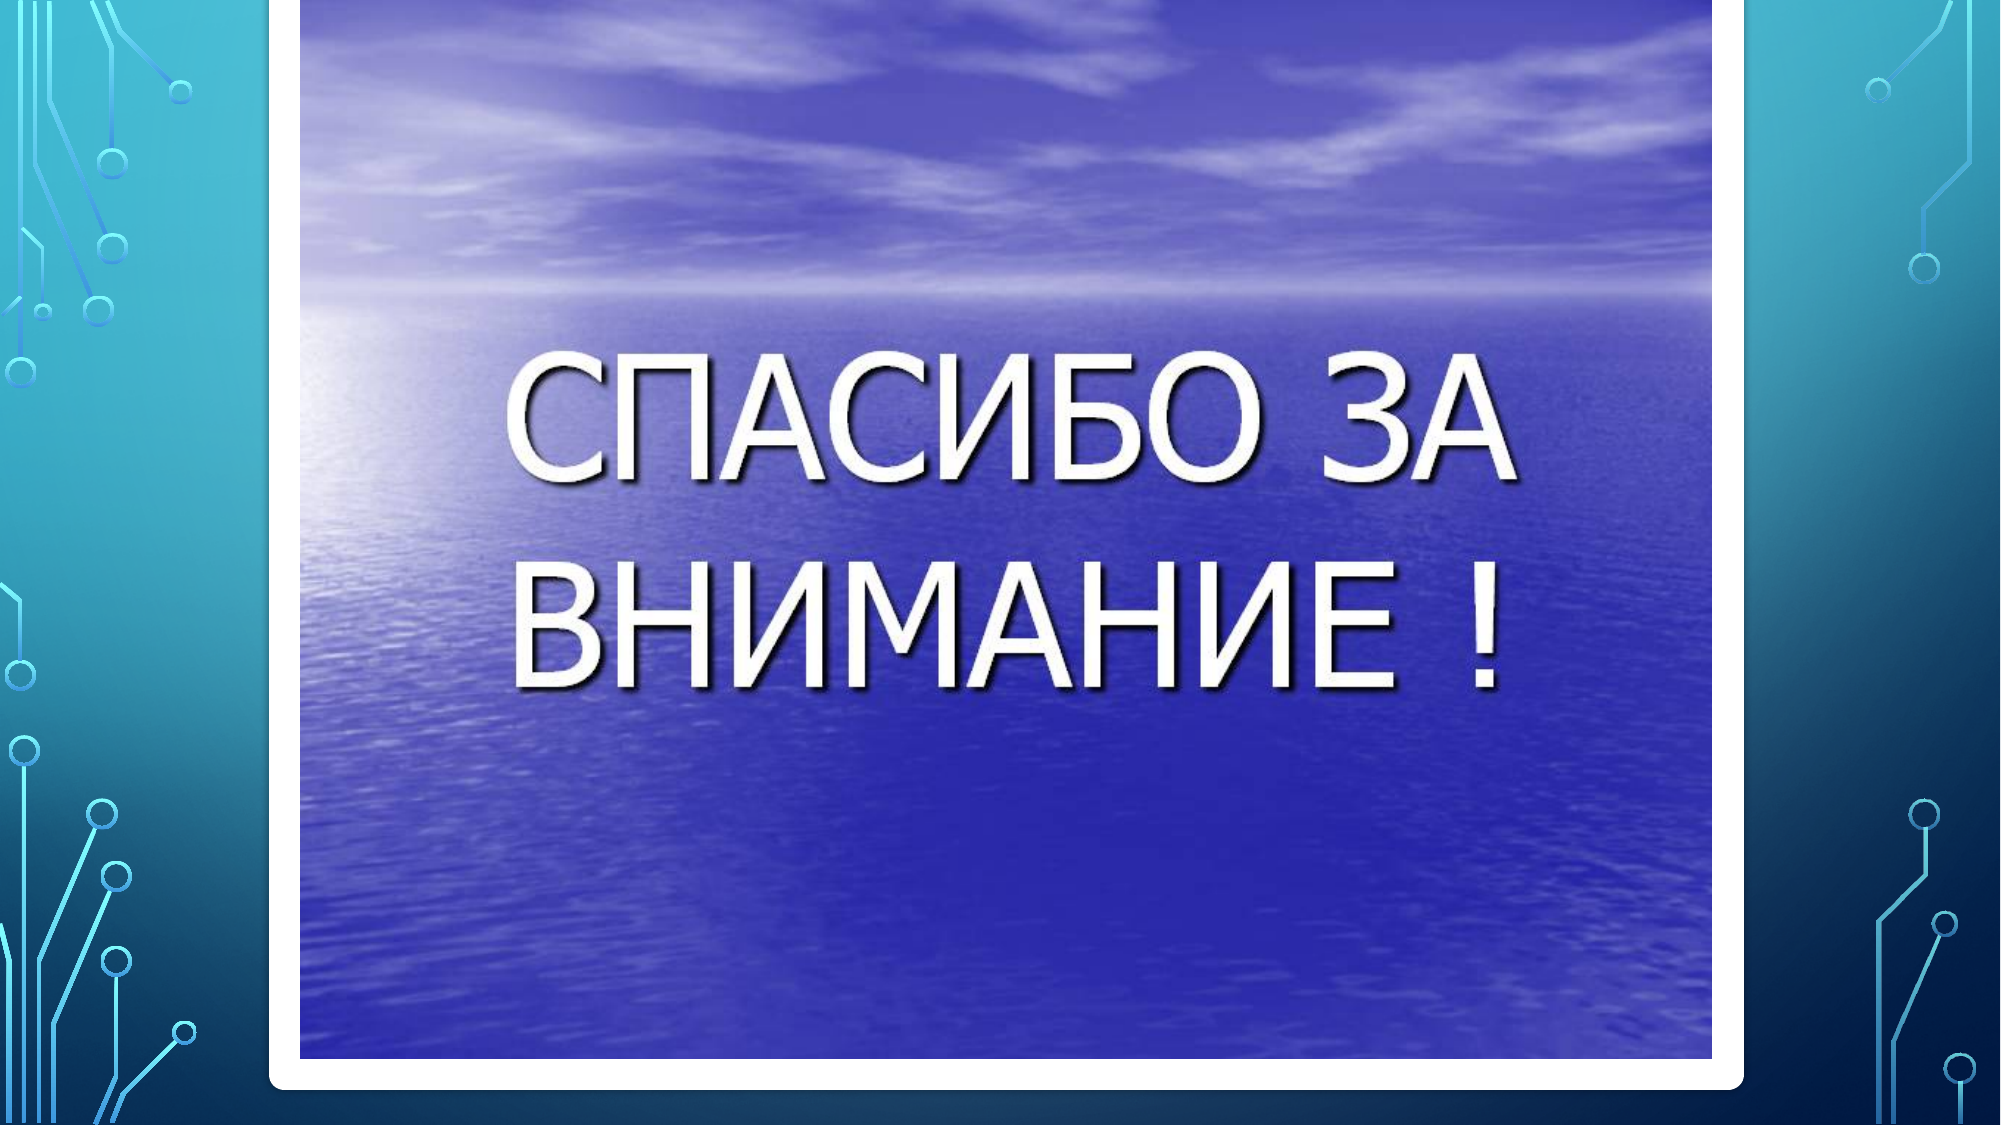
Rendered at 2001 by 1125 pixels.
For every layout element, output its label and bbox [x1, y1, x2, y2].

picture [299, 0, 1713, 1060]
